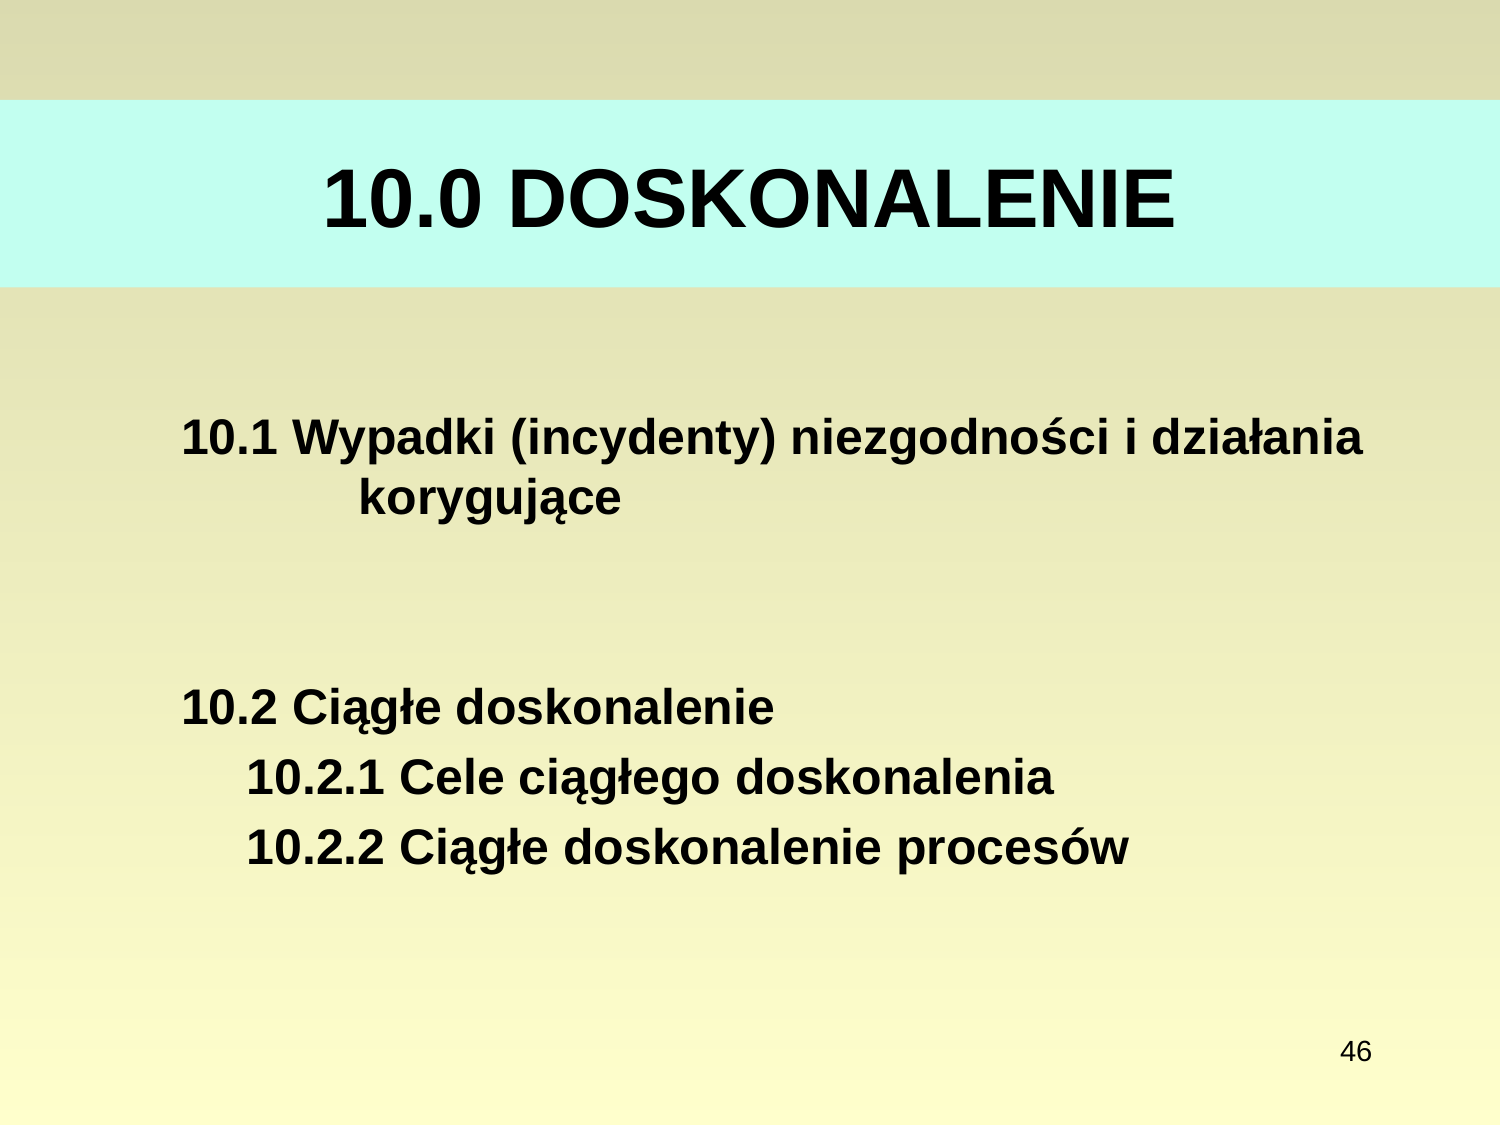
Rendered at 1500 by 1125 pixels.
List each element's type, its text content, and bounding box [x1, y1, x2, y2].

slide_number 46 [1074, 1024, 1388, 1101]
title 10.0 DOSKONALENIE [0, 99, 1500, 288]
list 10.1 Wypadki (incydenty) niezgodności i działania korygujące 10.2 Ciągłe doskonalenie 10.2.1 Cele ciągłego doskonalenia 10.2.2 Ciągłe doskonalenie procesów [100, 396, 1459, 1026]
